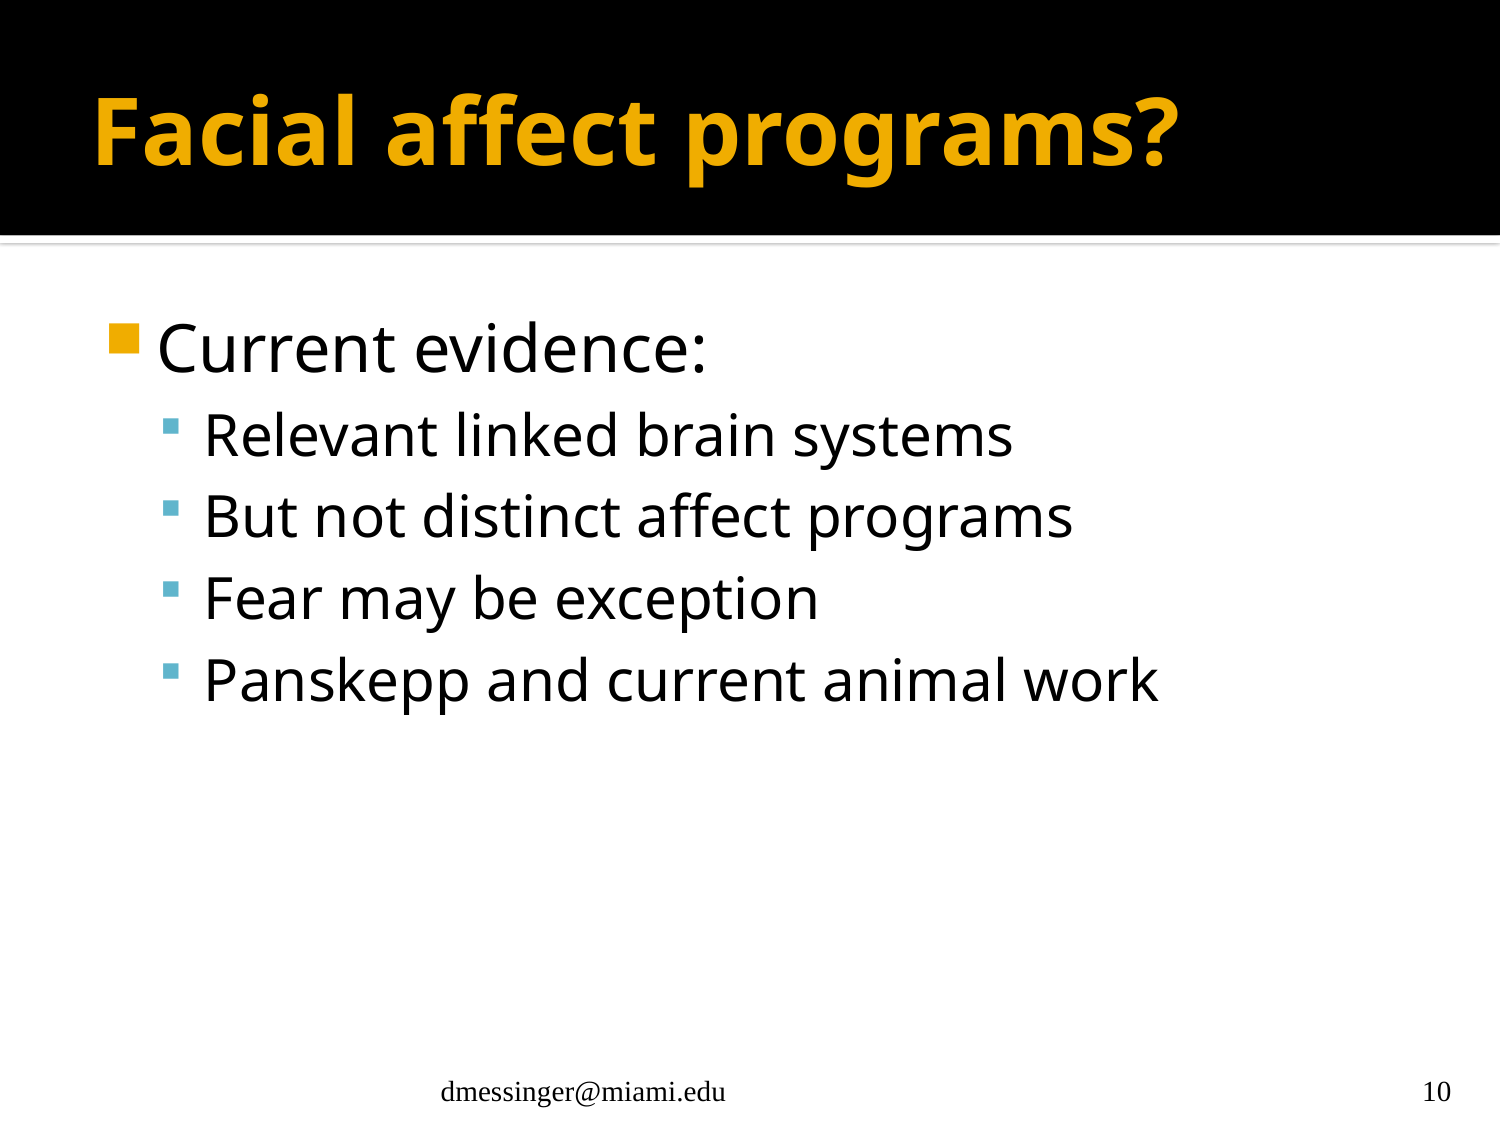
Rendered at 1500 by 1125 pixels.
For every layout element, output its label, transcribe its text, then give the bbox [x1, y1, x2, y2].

footer dmessinger@miami.edu [433, 1062, 1337, 1108]
title Facial affect programs? [75, 25, 1425, 231]
slide_number 10 [1345, 1062, 1467, 1108]
list Current evidence: Relevant linked brain systems But not distinct affect programs Fear may be exception Panskepp and current animal work [75, 291, 1425, 1050]
